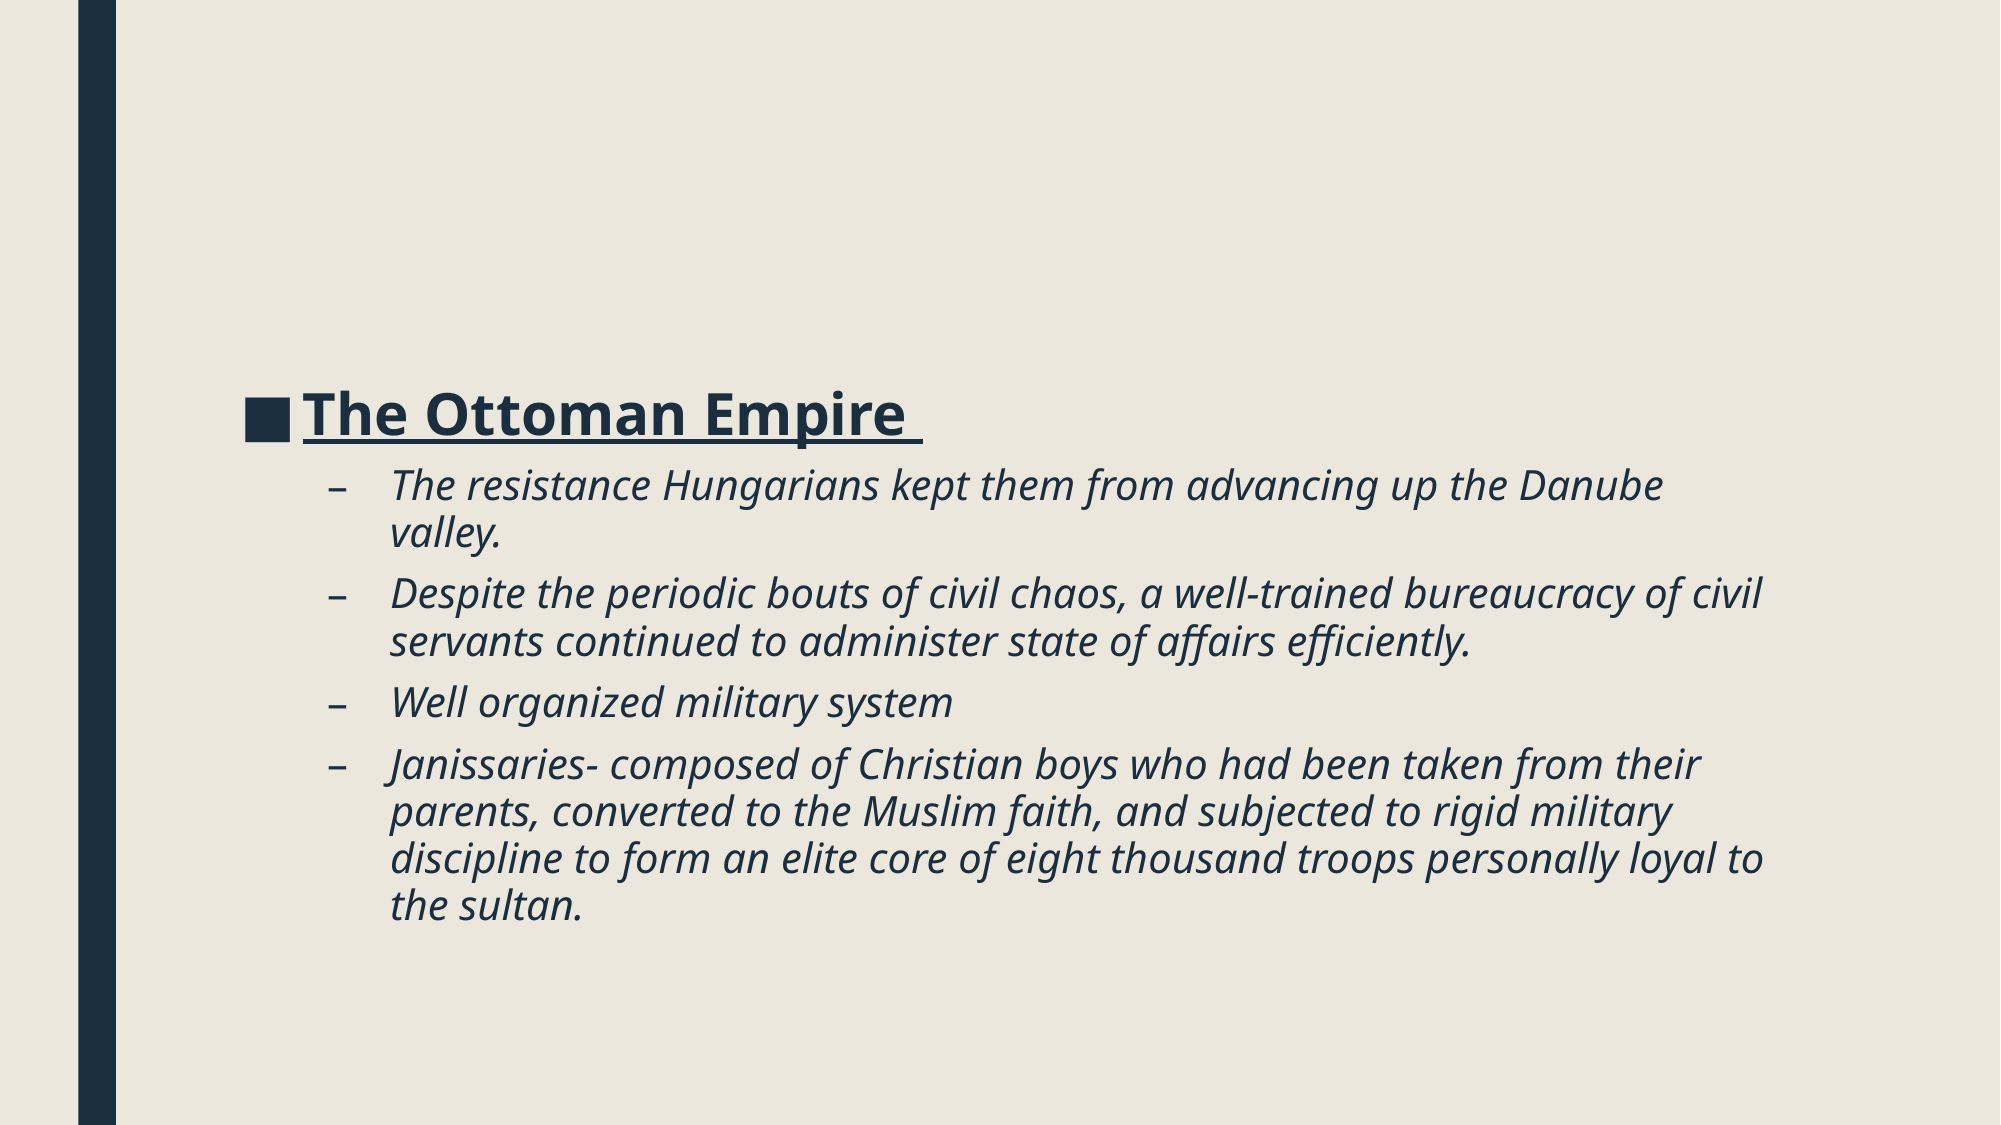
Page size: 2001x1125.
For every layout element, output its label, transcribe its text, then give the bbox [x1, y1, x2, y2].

list The Ottoman Empire The resistance Hungarians kept them from advancing up the Danube valley. Despite the periodic bouts of civil chaos, a well-trained bureaucracy of civil servants continued to administer state of affairs efficiently. Well organized military system Janissaries- composed of Christian boys who had been taken from their parents, converted to the Muslim faith, and subjected to rigid military discipline to form an elite core of eight thousand troops personally loyal to the sultan. [225, 375, 1800, 963]
